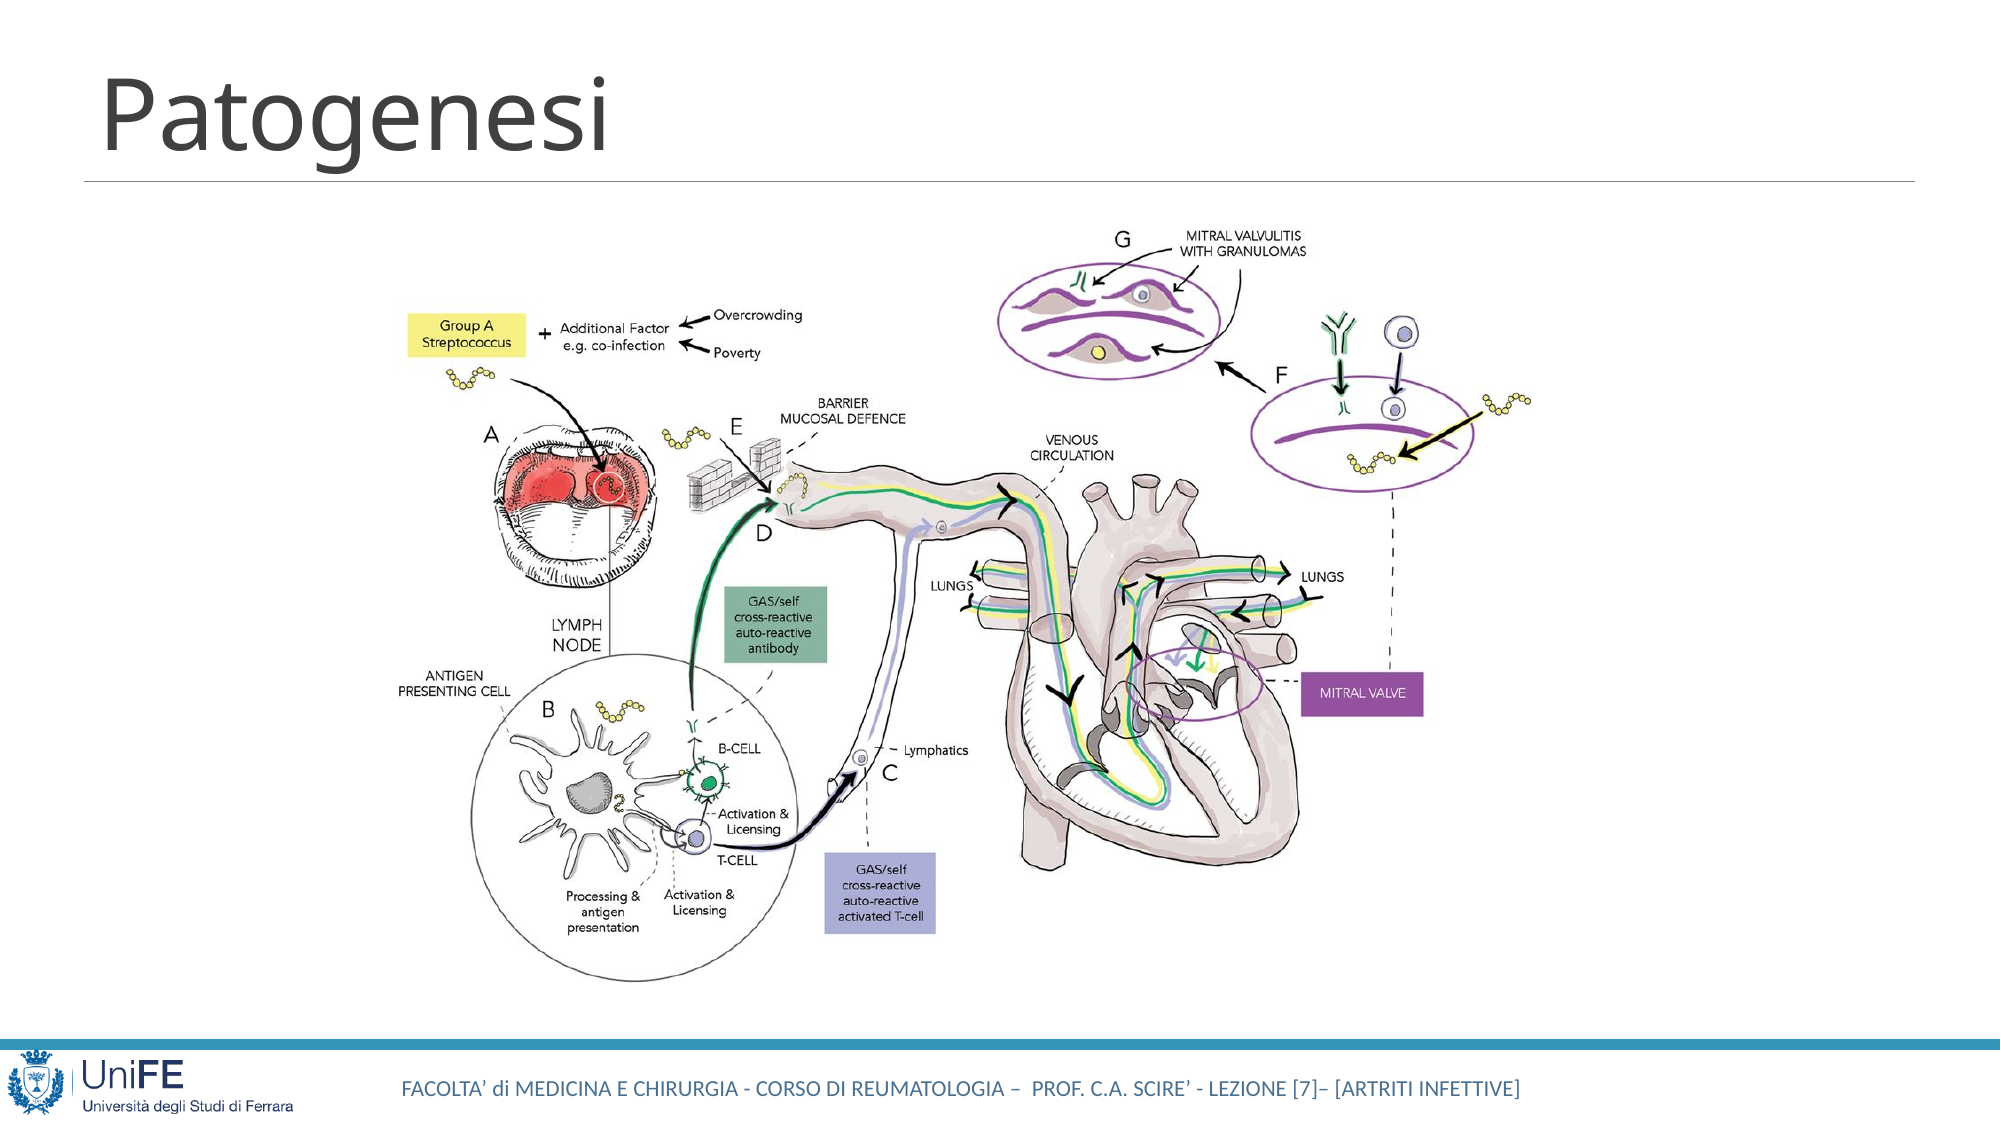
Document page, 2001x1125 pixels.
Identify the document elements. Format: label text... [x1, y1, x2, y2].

picture [83, 1060, 293, 1114]
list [397, 228, 1533, 983]
title Patogenesi [83, 47, 1916, 179]
